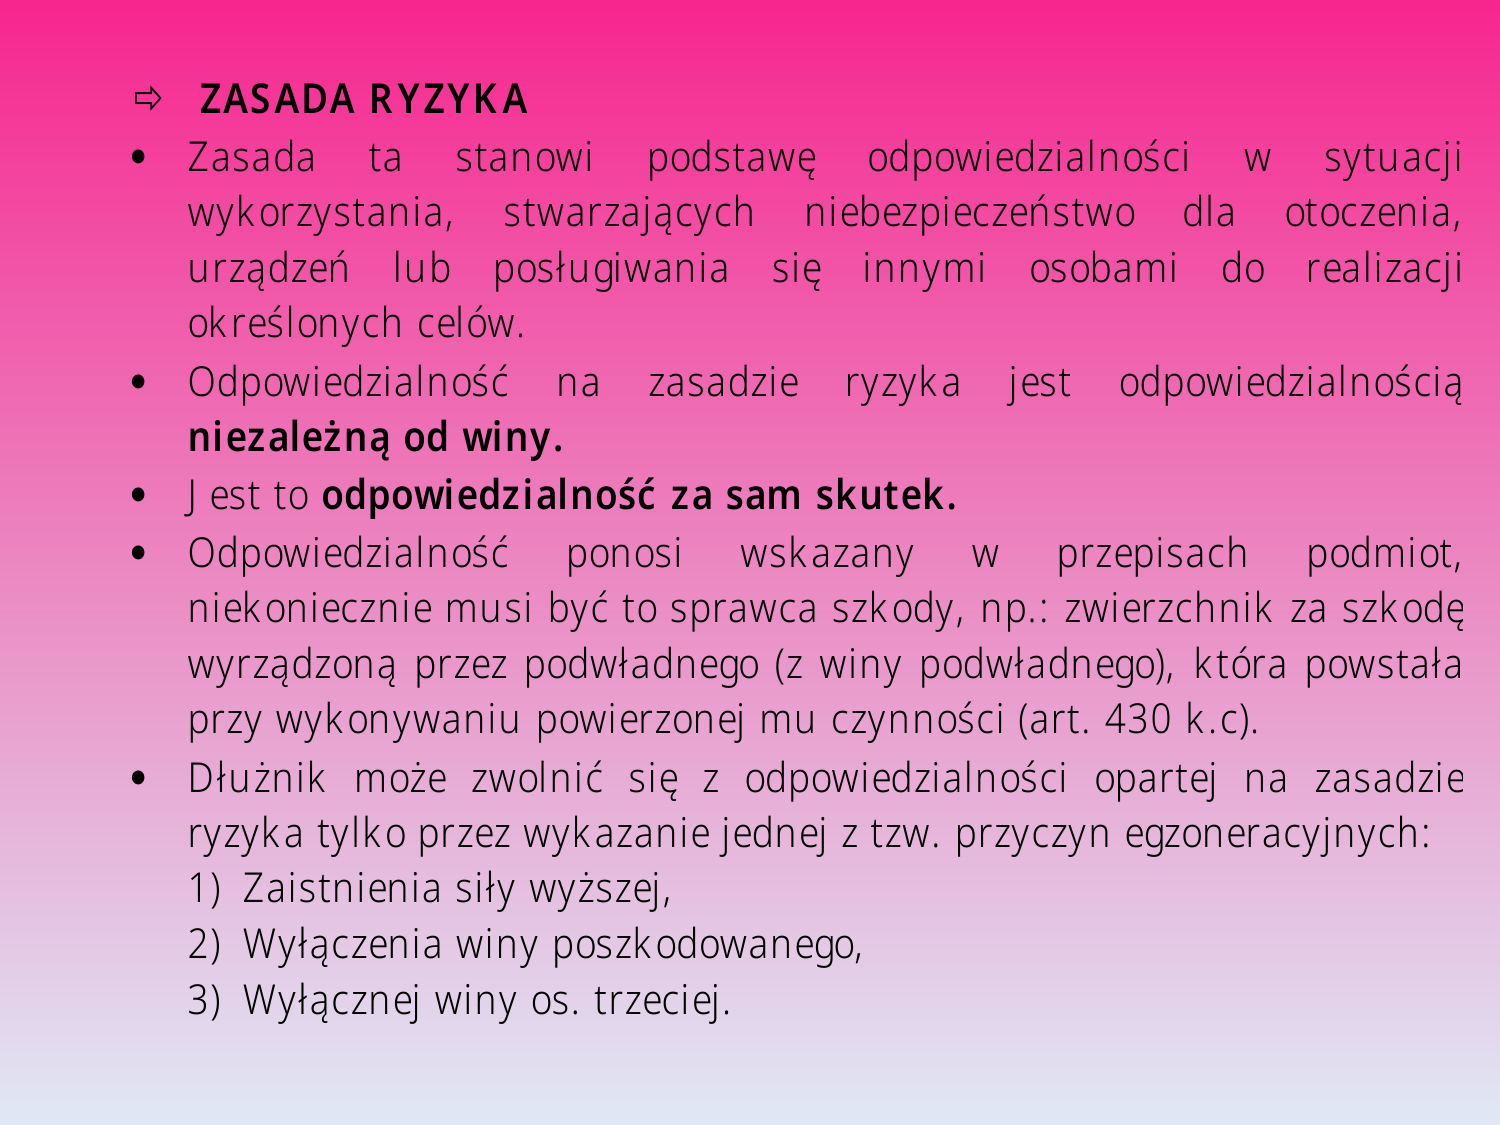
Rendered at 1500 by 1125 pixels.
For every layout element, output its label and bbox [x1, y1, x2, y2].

picture [76, 74, 1464, 1068]
